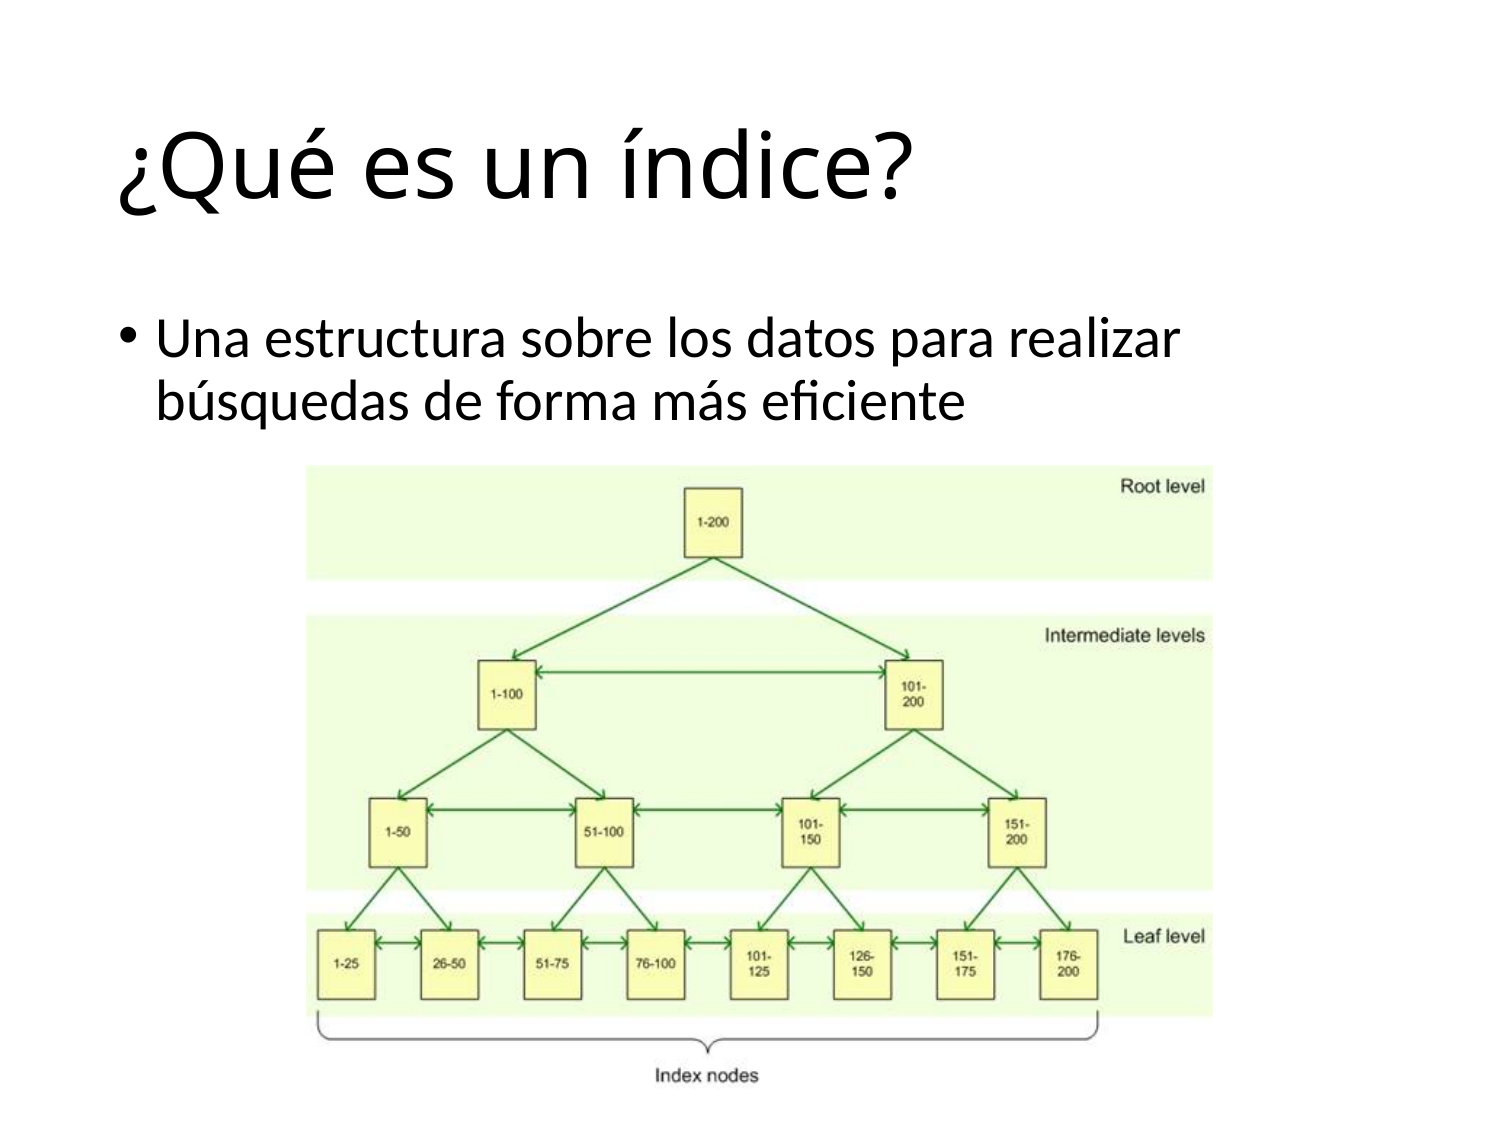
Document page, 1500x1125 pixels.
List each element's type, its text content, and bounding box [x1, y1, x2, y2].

title ¿Qué es un índice? [103, 59, 1397, 278]
picture [306, 465, 1213, 1089]
list Una estructura sobre los datos para realizar búsquedas de forma más eficiente [103, 299, 1397, 1014]
